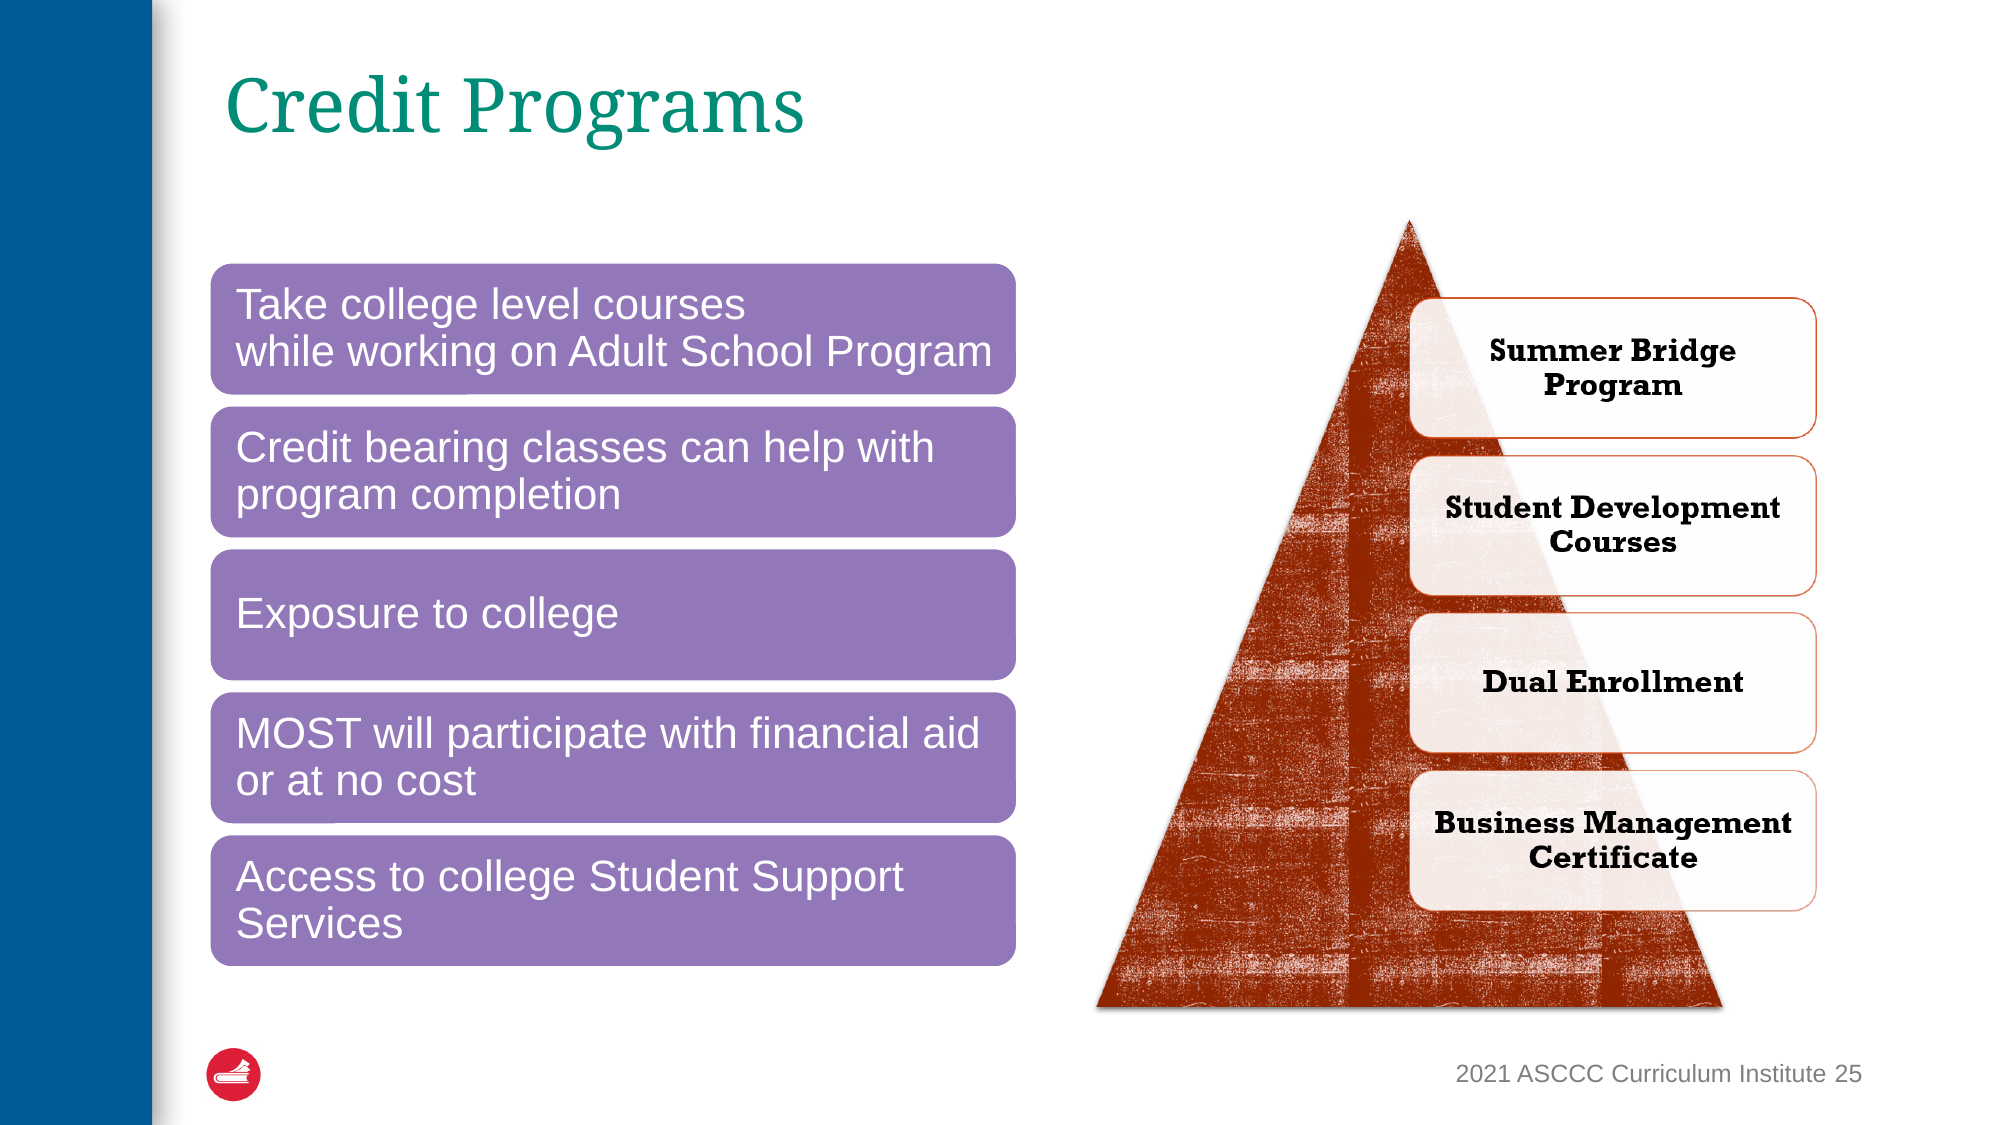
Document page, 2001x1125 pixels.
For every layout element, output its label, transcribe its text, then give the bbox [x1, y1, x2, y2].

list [1089, 214, 1819, 1016]
title Credit Programs [209, 59, 1858, 194]
picture [204, 1046, 262, 1103]
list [209, 214, 1018, 1016]
slide_number 2021 ASCCC Curriculum Institute 25 [1432, 1042, 1863, 1103]
